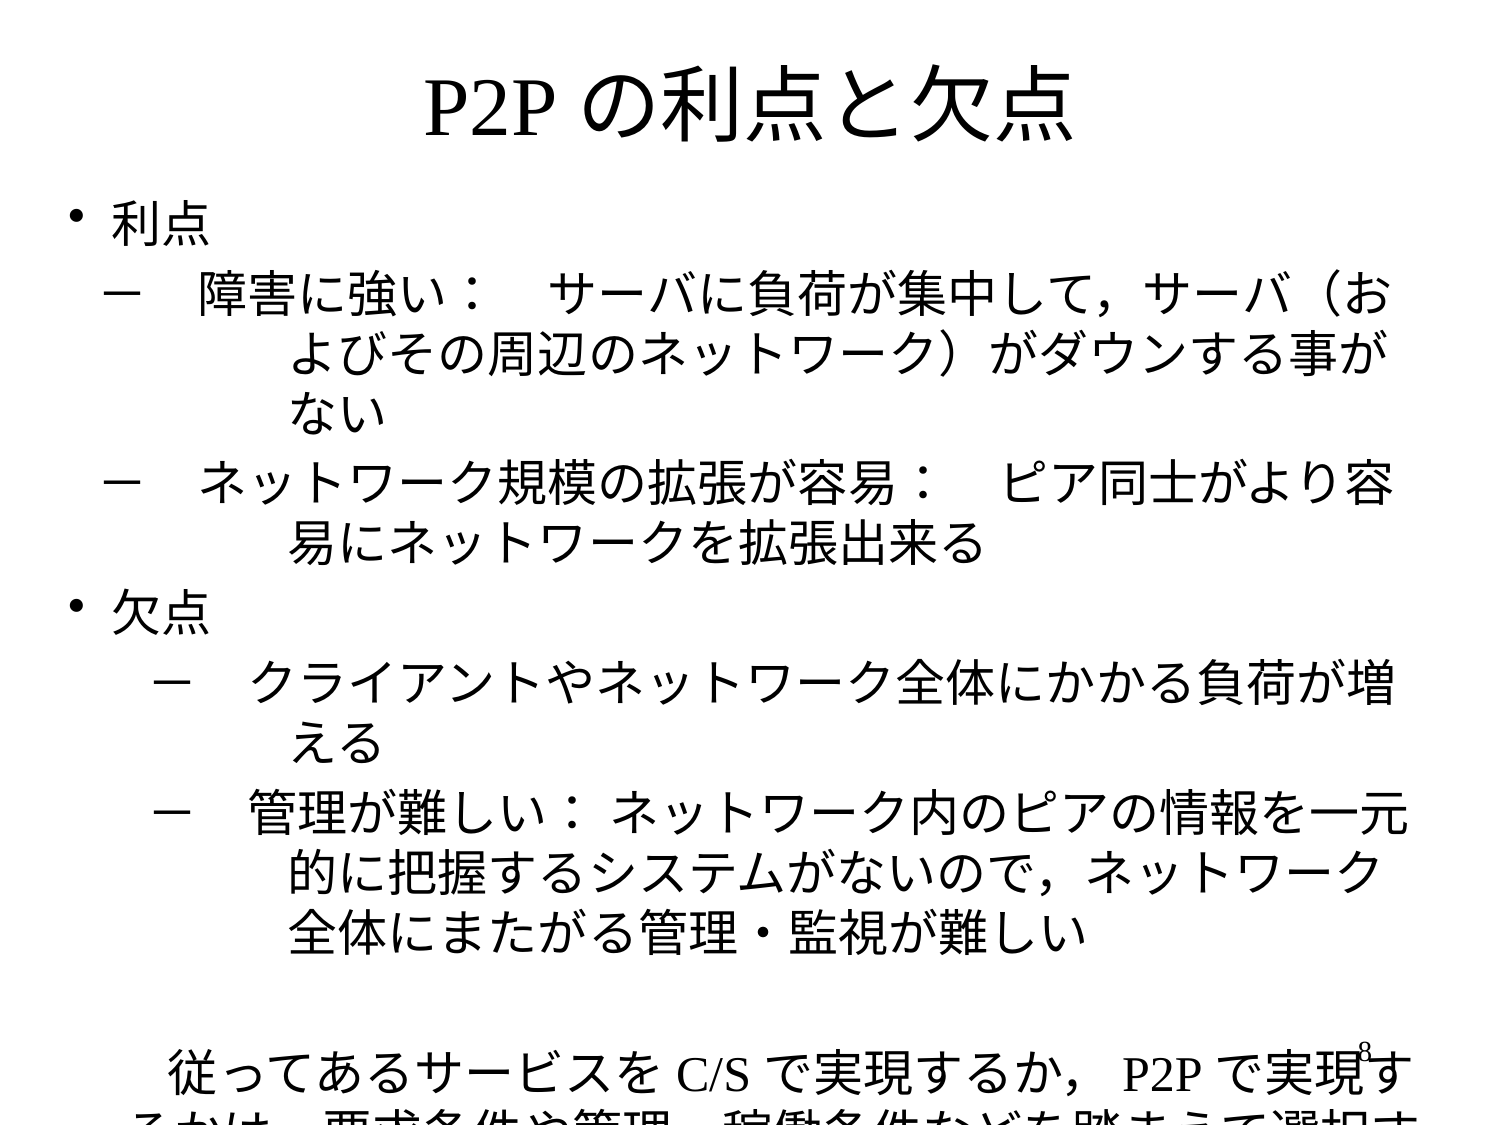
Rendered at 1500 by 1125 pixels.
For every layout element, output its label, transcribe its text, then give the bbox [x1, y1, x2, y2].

title P2Pの利点と欠点 [112, 42, 1388, 162]
list 利点 － 障害に強い： サーバに負荷が集中して，サーバ（およびその周辺のネットワーク）がダウンする事がない － ネットワーク規模の拡張が容易： ピア同士がより容易にネットワークを拡張出来る 欠点 － クライアントやネットワーク全体にかかる負荷が増える － 管理が難しい： ネットワーク内のピアの情報を一元的に把握するシステムがないので，ネットワーク全体にまたがる管理・監視が難しい 従ってあるサービスをC/Sで実現するか，P2Pで実現するかは，要求条件や管理・稼働条件などを踏まえて選択すべきである． [52, 184, 1436, 1083]
slide_number 8 [1074, 1024, 1388, 1101]
